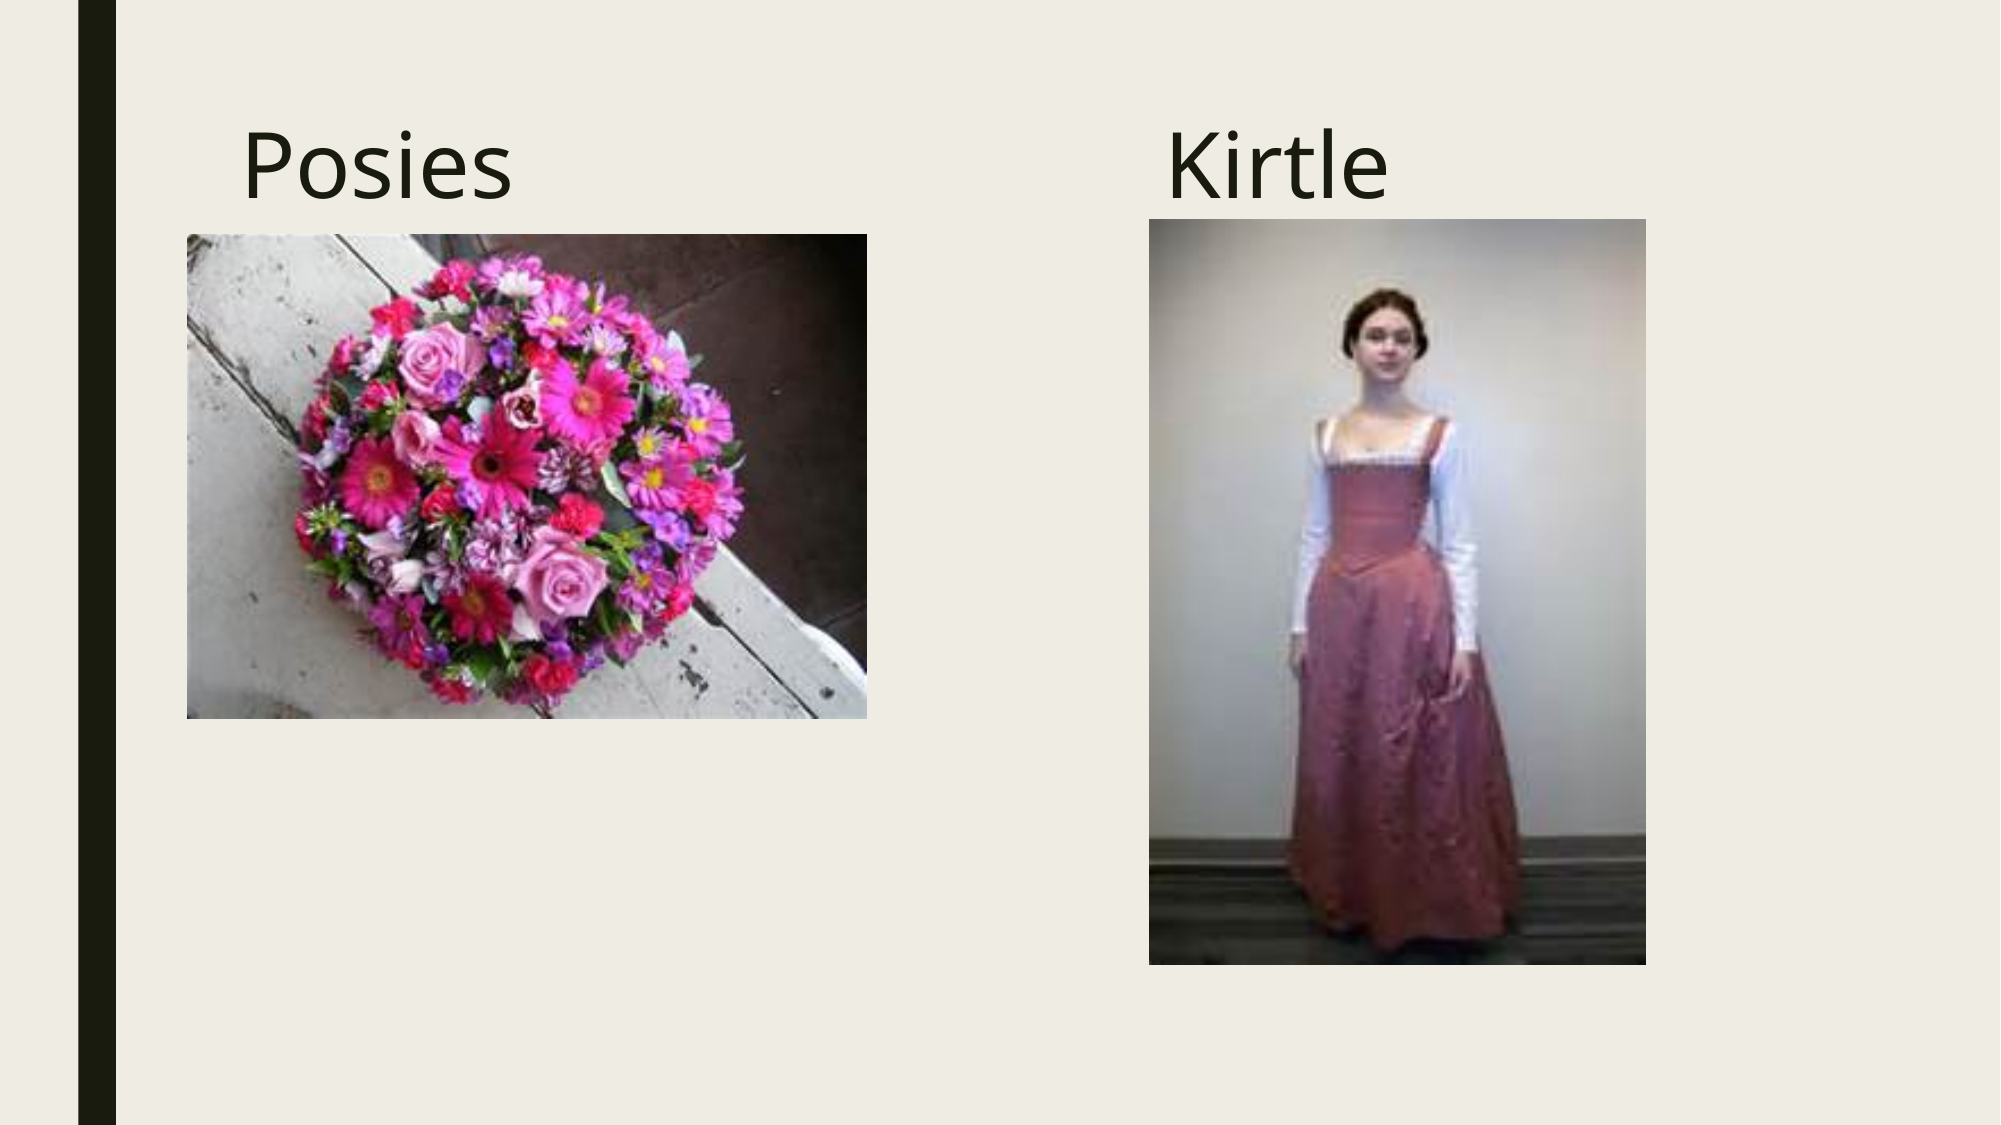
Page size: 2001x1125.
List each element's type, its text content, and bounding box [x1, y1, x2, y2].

picture [187, 234, 867, 719]
picture [1149, 219, 1646, 965]
title Posies [225, 112, 632, 234]
text_box Kirtle [1149, 112, 1557, 219]
